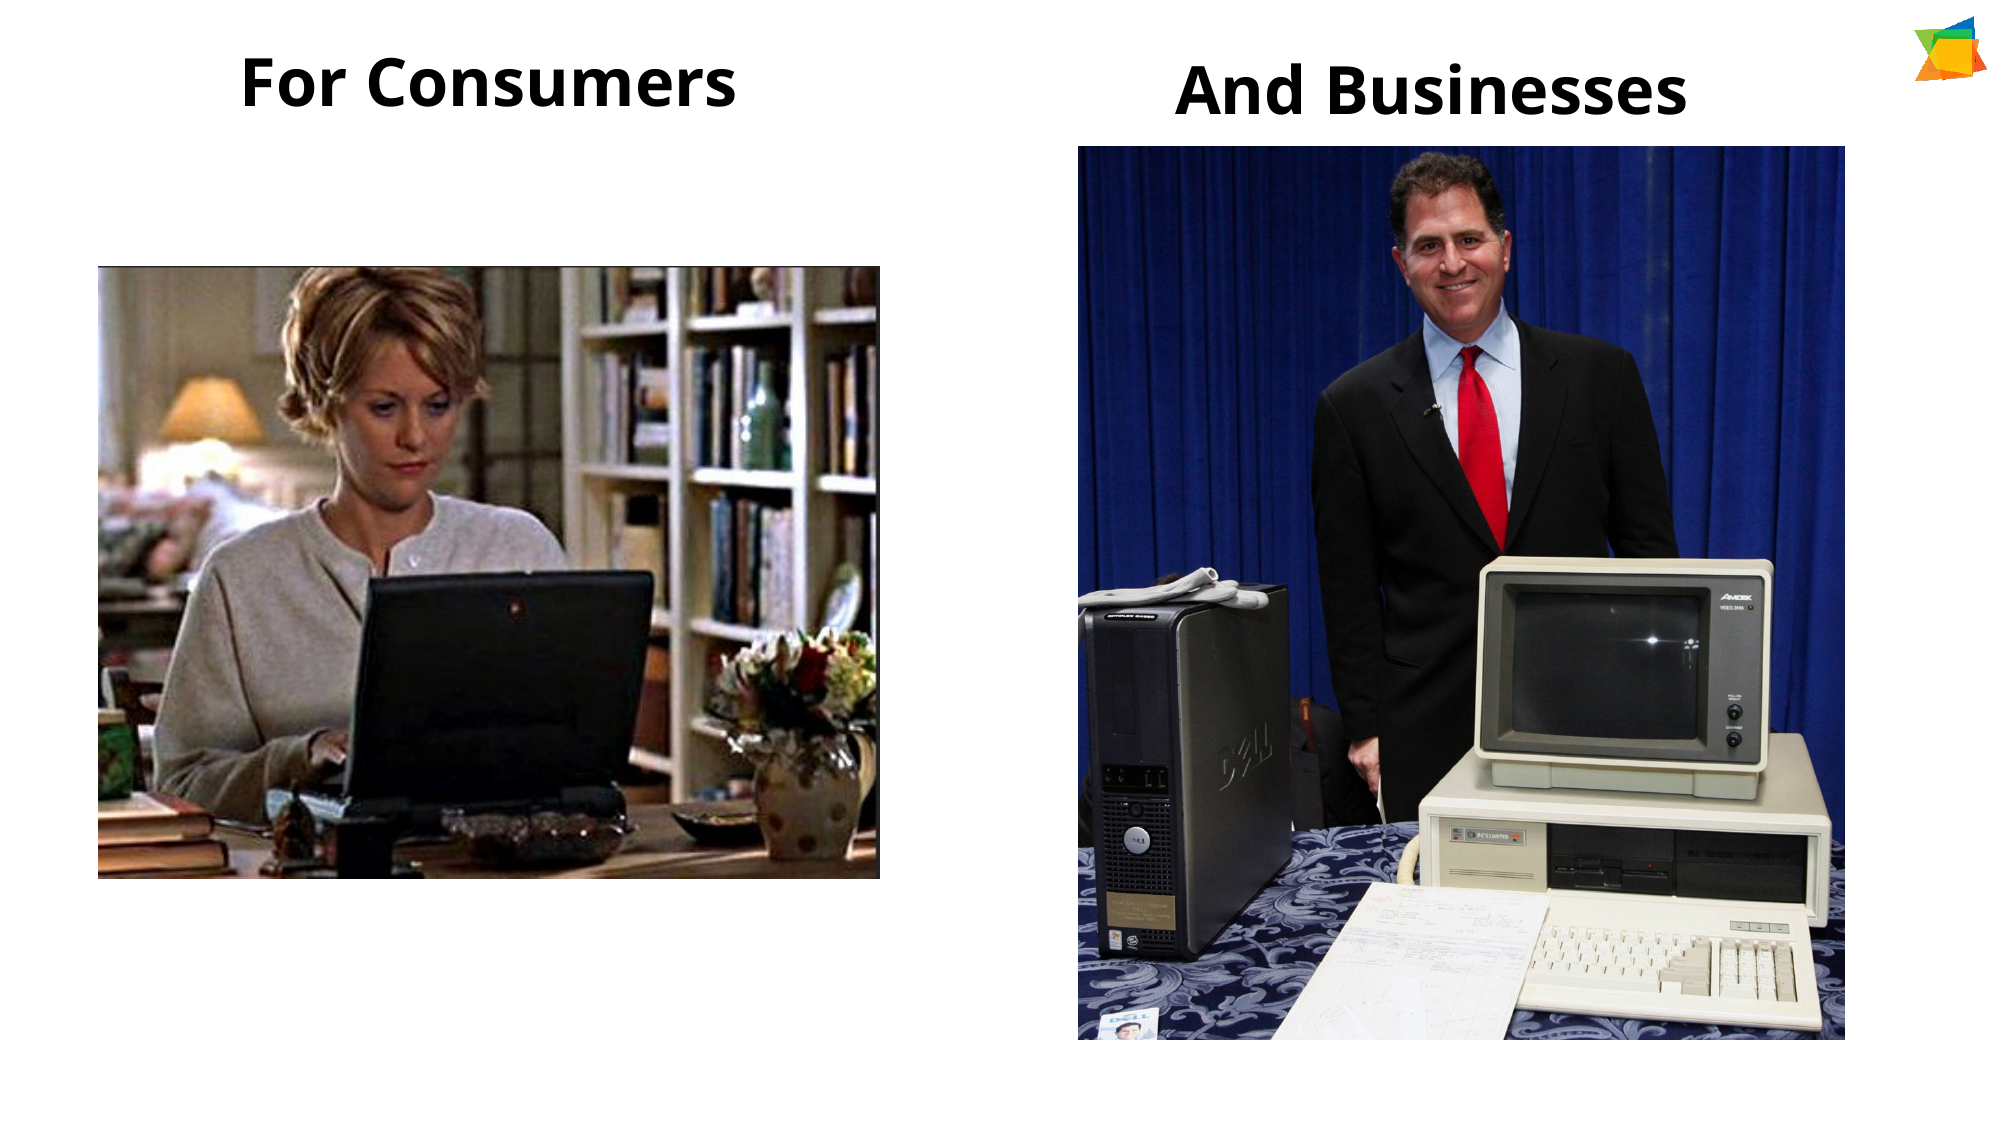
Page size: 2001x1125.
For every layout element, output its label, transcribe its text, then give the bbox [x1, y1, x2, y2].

title For Consumers [0, 41, 1237, 198]
picture [1078, 146, 1845, 1040]
text_box And Businesses [684, 49, 2000, 206]
picture [98, 266, 880, 879]
picture [1914, 16, 1987, 49]
